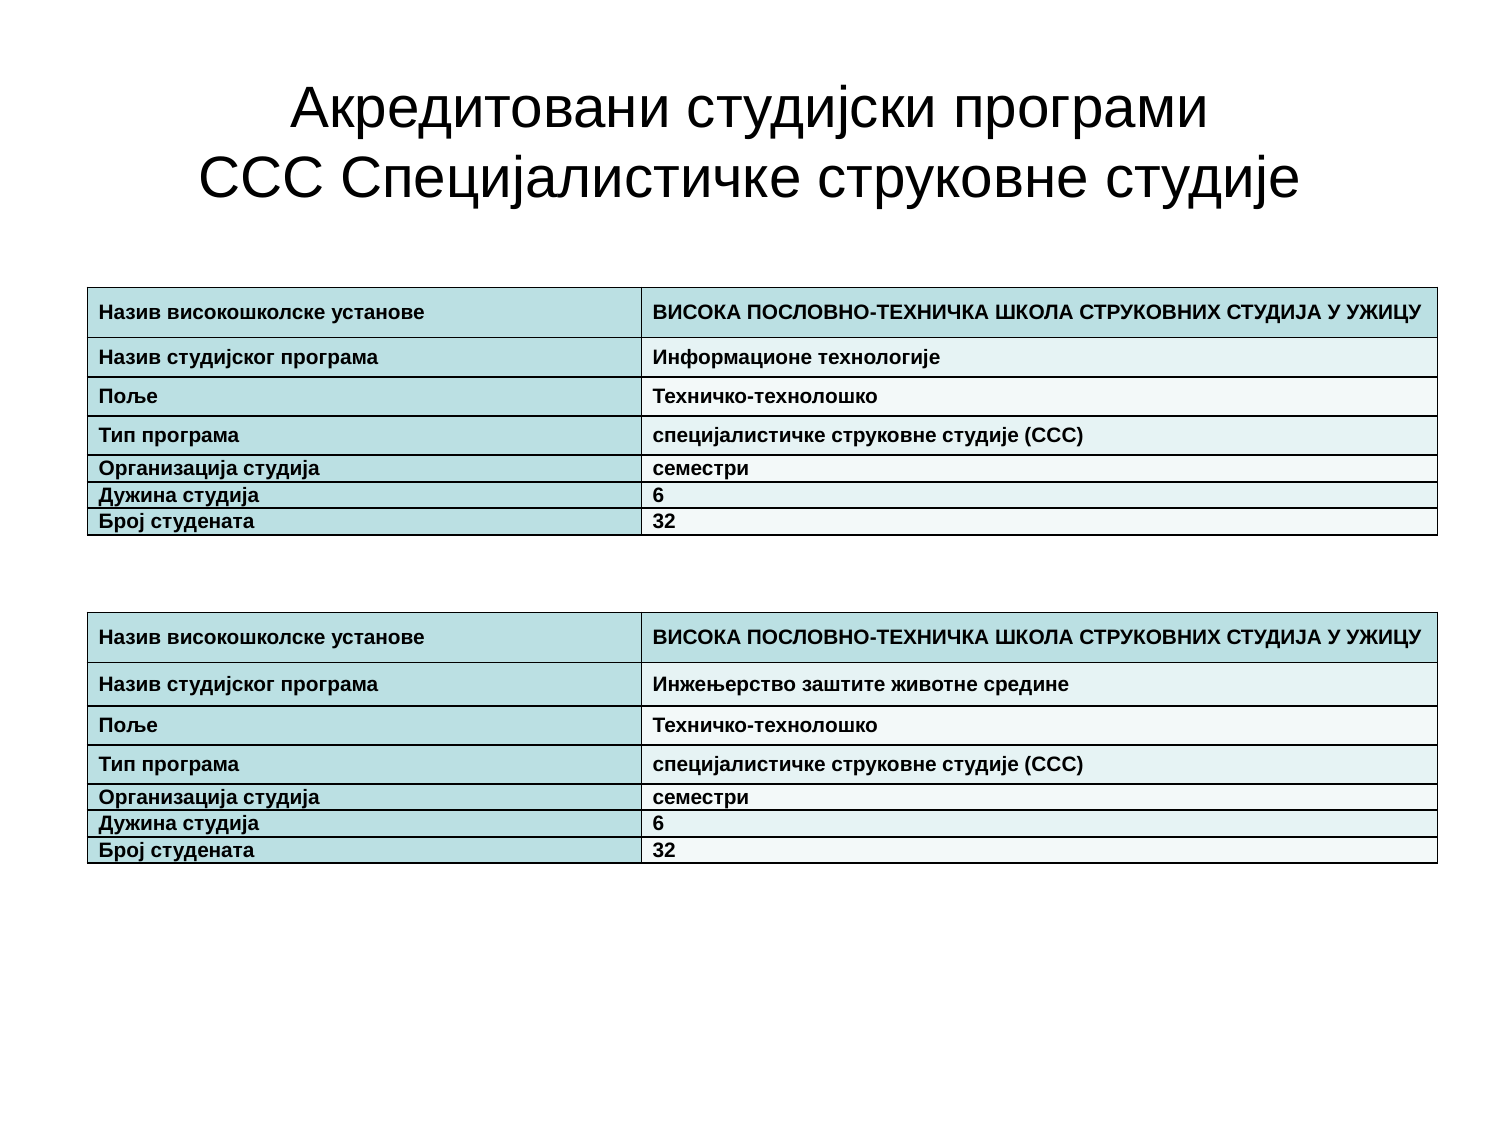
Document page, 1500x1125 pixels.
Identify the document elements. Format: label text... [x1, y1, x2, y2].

table_cell Број студената [88, 509, 641, 534]
table_cell Дужина студија [88, 483, 641, 507]
table_cell Поље [88, 378, 641, 415]
table_header ВИСОКА ПОСЛОВНО-ТЕХНИЧКА ШКОЛА СТРУКОВНИХ СТУДИЈА У УЖИЦУ [642, 288, 1437, 337]
title Акредитовани студијски програми ССС Специјалистичке струковне студије [75, 45, 1425, 233]
table_cell Информационе технологије [642, 338, 1437, 376]
table_cell семестри [642, 785, 1437, 809]
table_cell Организација студија [88, 785, 641, 809]
table_cell Инжењерство заштите животне средине [642, 663, 1437, 705]
table_cell 32 [642, 838, 1437, 862]
table_cell 6 [642, 811, 1437, 836]
table_header Назив високошколске установе [88, 613, 641, 662]
table_cell Број студената [88, 838, 641, 862]
table_cell Техничко-технолошко [642, 378, 1437, 415]
table_cell 32 [642, 509, 1437, 534]
table_cell Организација студија [88, 456, 641, 481]
table_header ВИСОКА ПОСЛОВНО-ТЕХНИЧКА ШКОЛА СТРУКОВНИХ СТУДИЈА У УЖИЦУ [642, 613, 1437, 662]
table_cell Тип програма [88, 746, 641, 783]
table_cell Назив студијског програма [88, 338, 641, 376]
table_cell Дужина студија [88, 811, 641, 836]
table_header Назив високошколске установе [88, 288, 641, 337]
table_cell 6 [642, 483, 1437, 507]
table_cell специјалистичке струковне студије (ССС) [642, 417, 1437, 454]
table_cell специјалистичке струковне студије (ССС) [642, 746, 1437, 783]
table_cell Назив студијског програма [88, 663, 641, 705]
table_cell Поље [88, 707, 641, 744]
table_cell Тип програма [88, 417, 641, 454]
table_cell Техничко-технолошко [642, 707, 1437, 744]
table_cell семестри [642, 456, 1437, 481]
